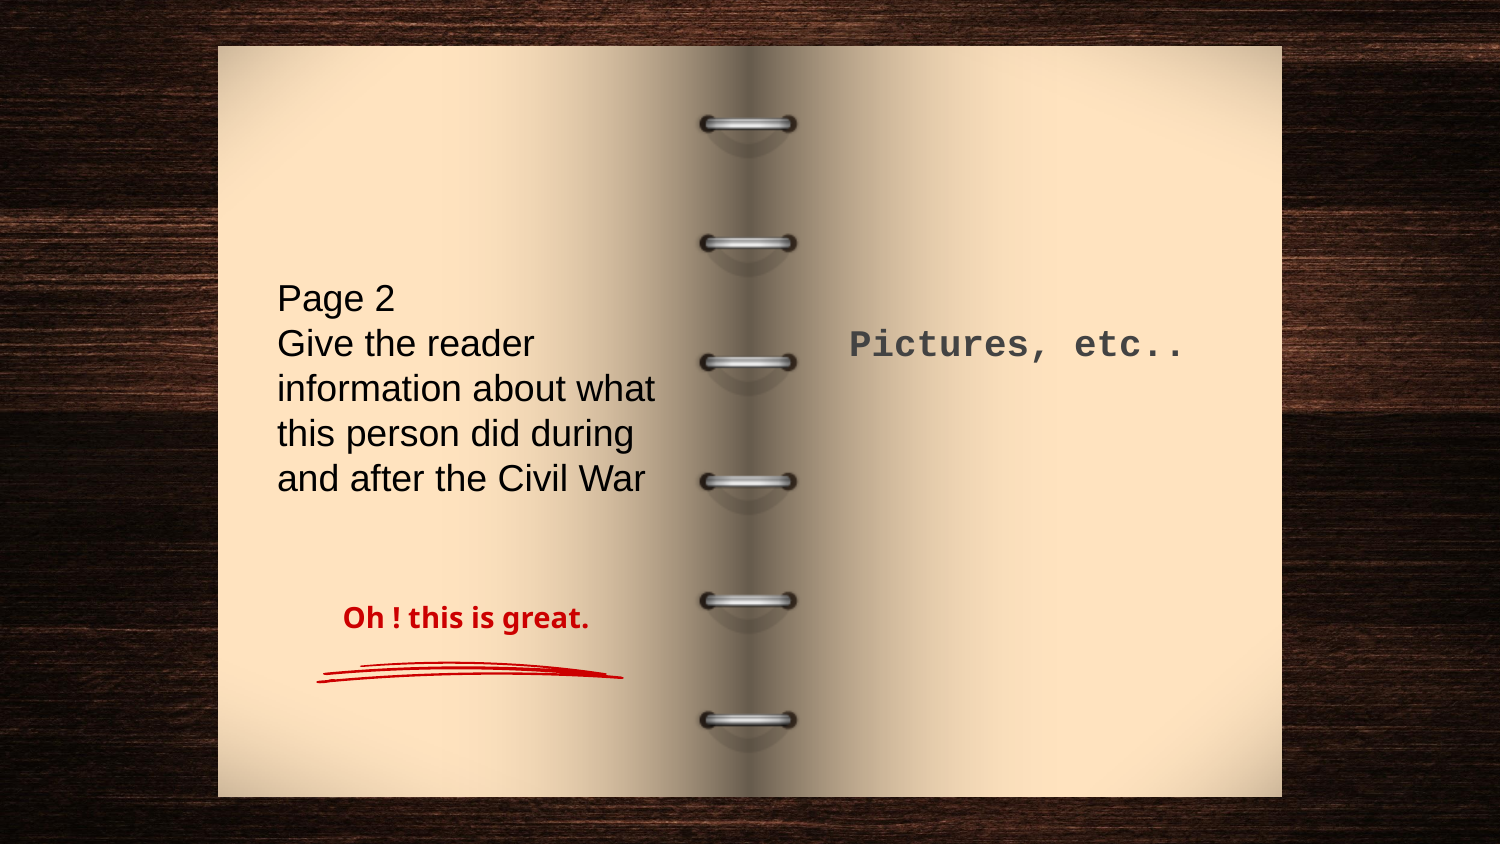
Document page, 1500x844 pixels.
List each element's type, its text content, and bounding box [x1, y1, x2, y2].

text_box Page 2 Give the reader information about what this person did during and after the Civil War [262, 258, 679, 446]
text_box [316, 661, 624, 684]
picture [0, 0, 1500, 844]
text_box Pictures, etc.. [825, 304, 1211, 491]
text_box Oh ! this is great. [327, 584, 614, 659]
